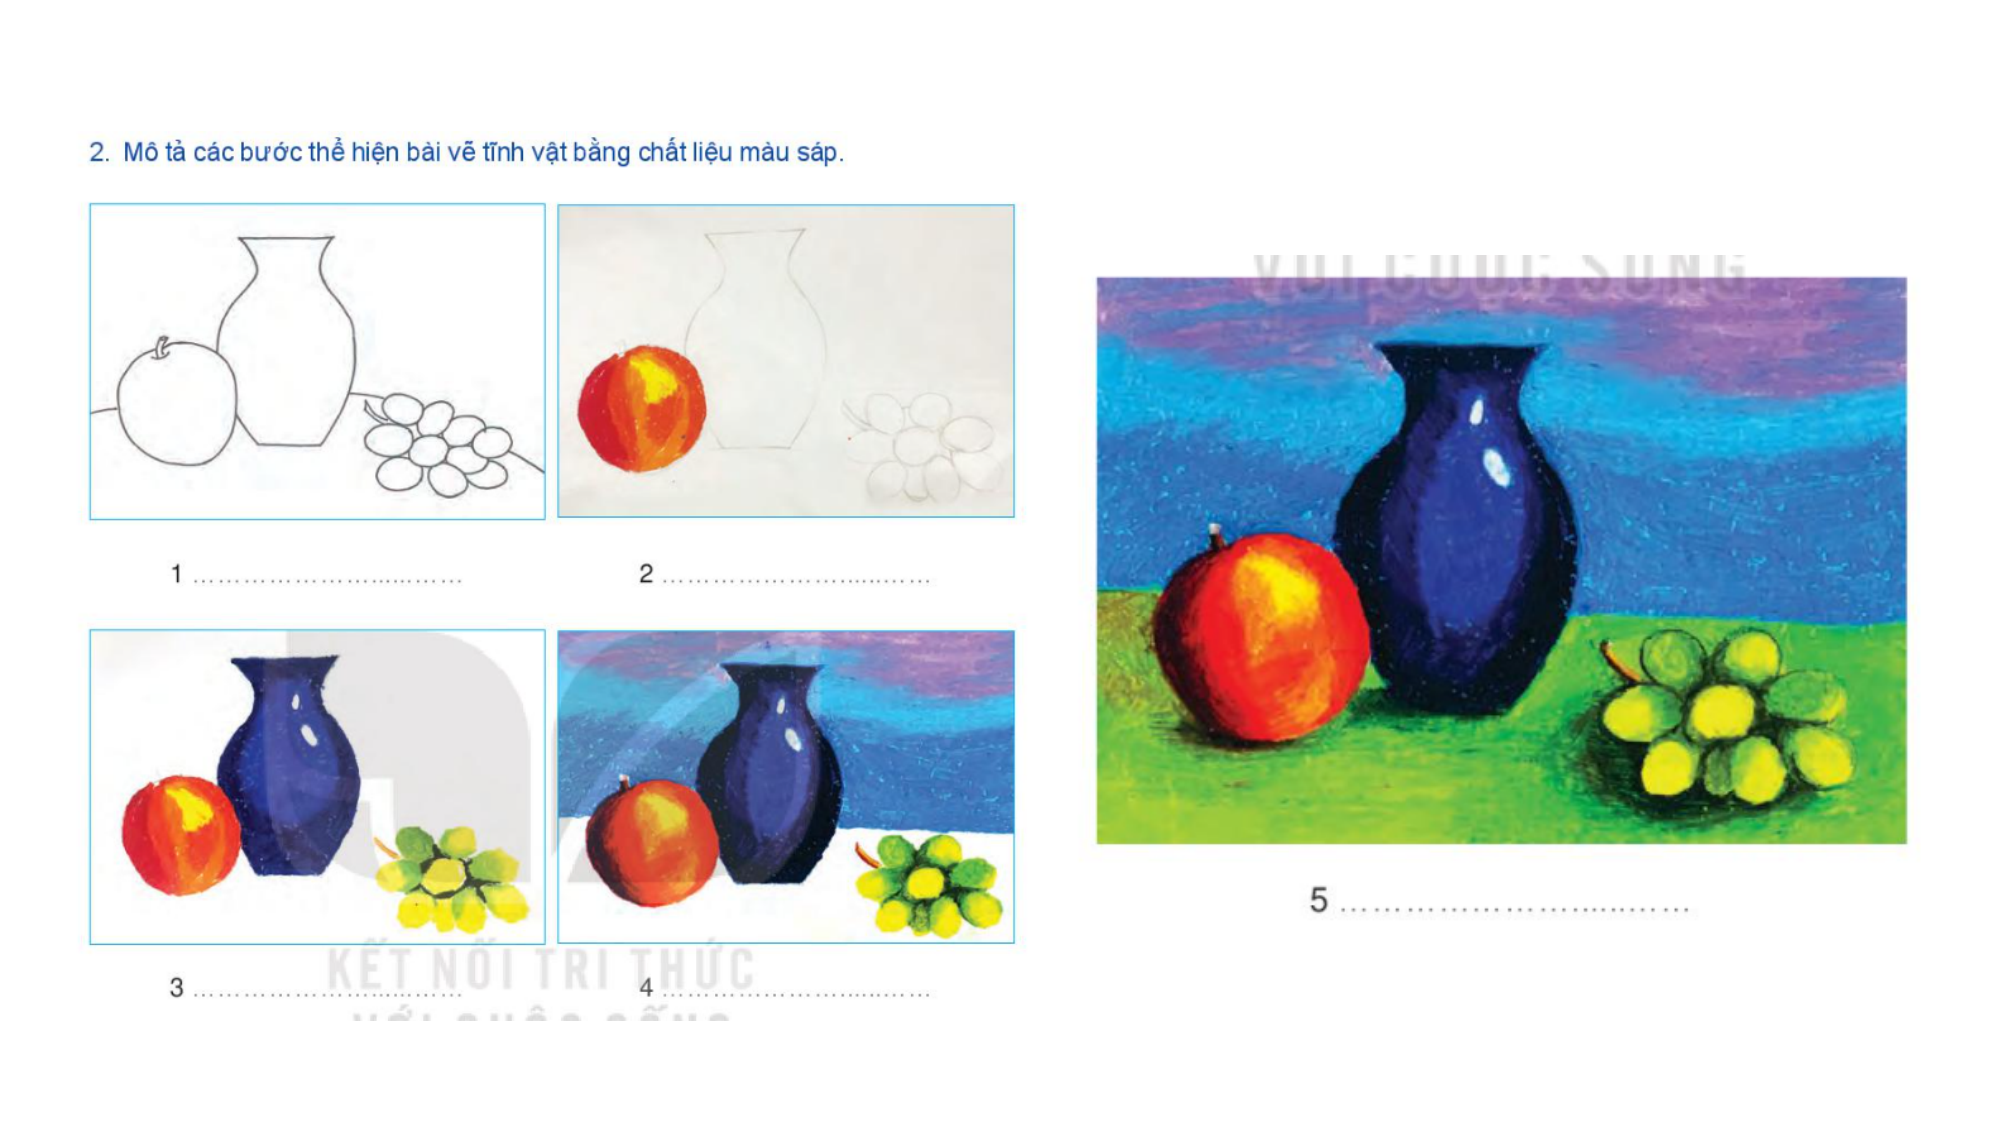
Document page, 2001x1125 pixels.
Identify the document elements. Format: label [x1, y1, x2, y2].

picture [57, 131, 1035, 1021]
picture [1076, 255, 1934, 932]
